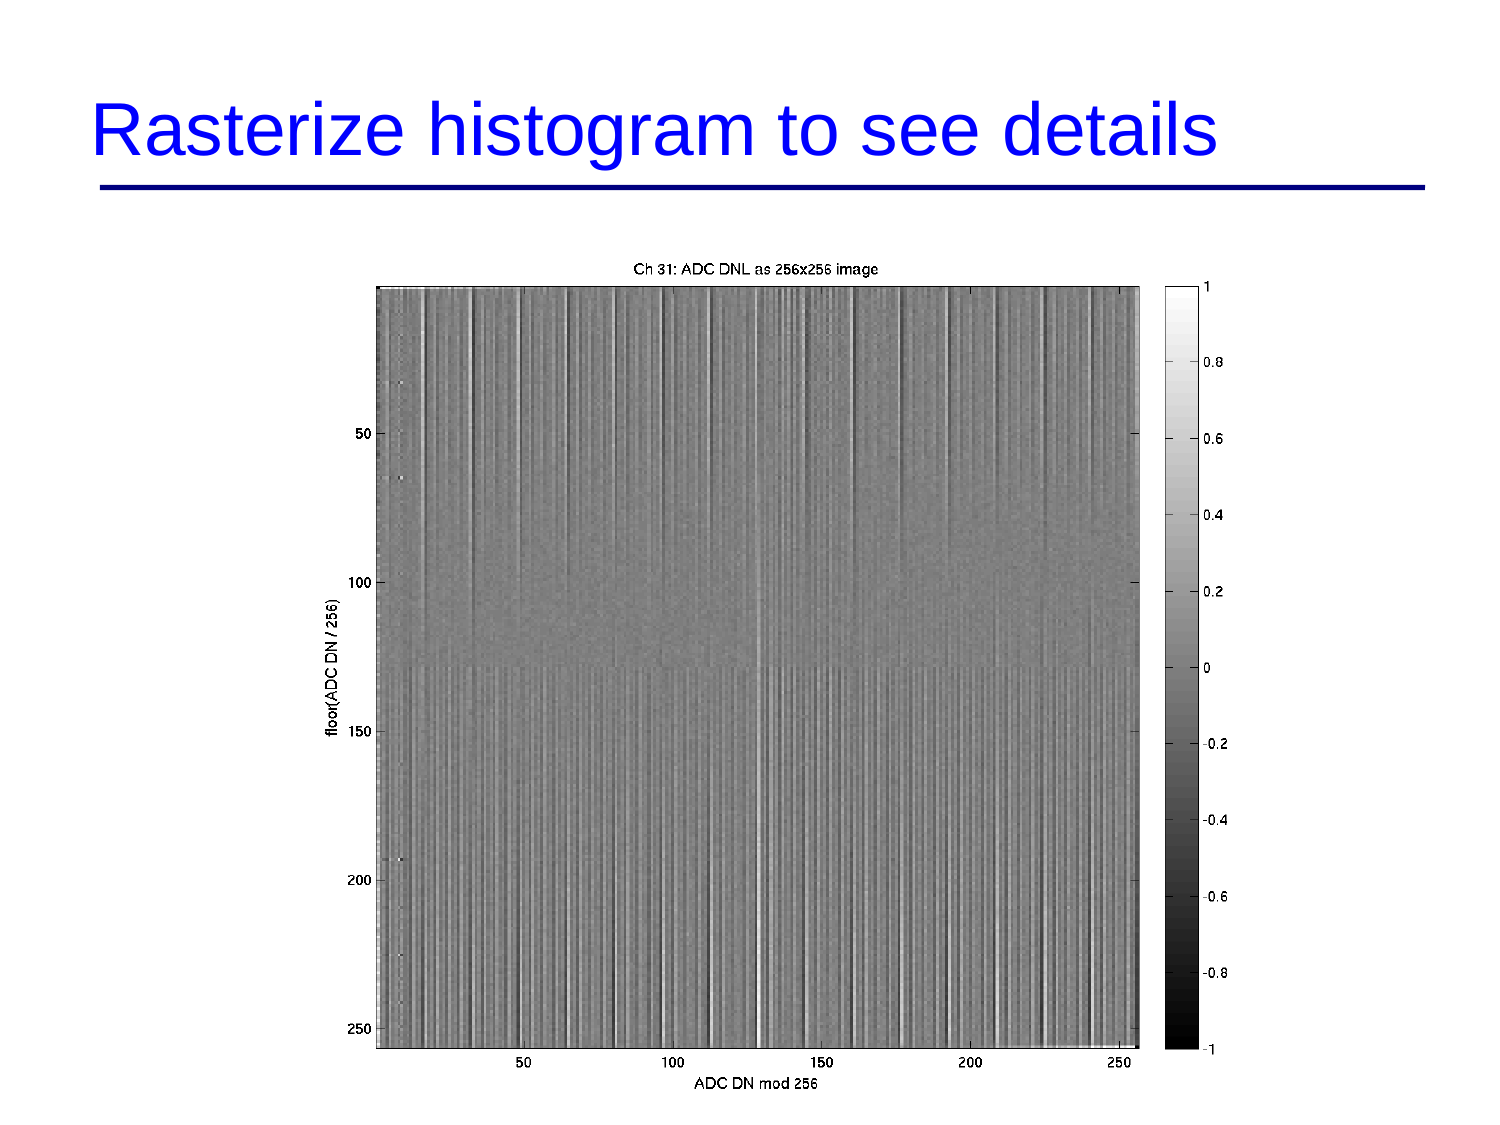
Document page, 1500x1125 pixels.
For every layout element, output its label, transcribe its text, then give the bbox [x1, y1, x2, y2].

picture [232, 195, 1331, 1125]
title Rasterize histogram to see details [75, 62, 1438, 188]
